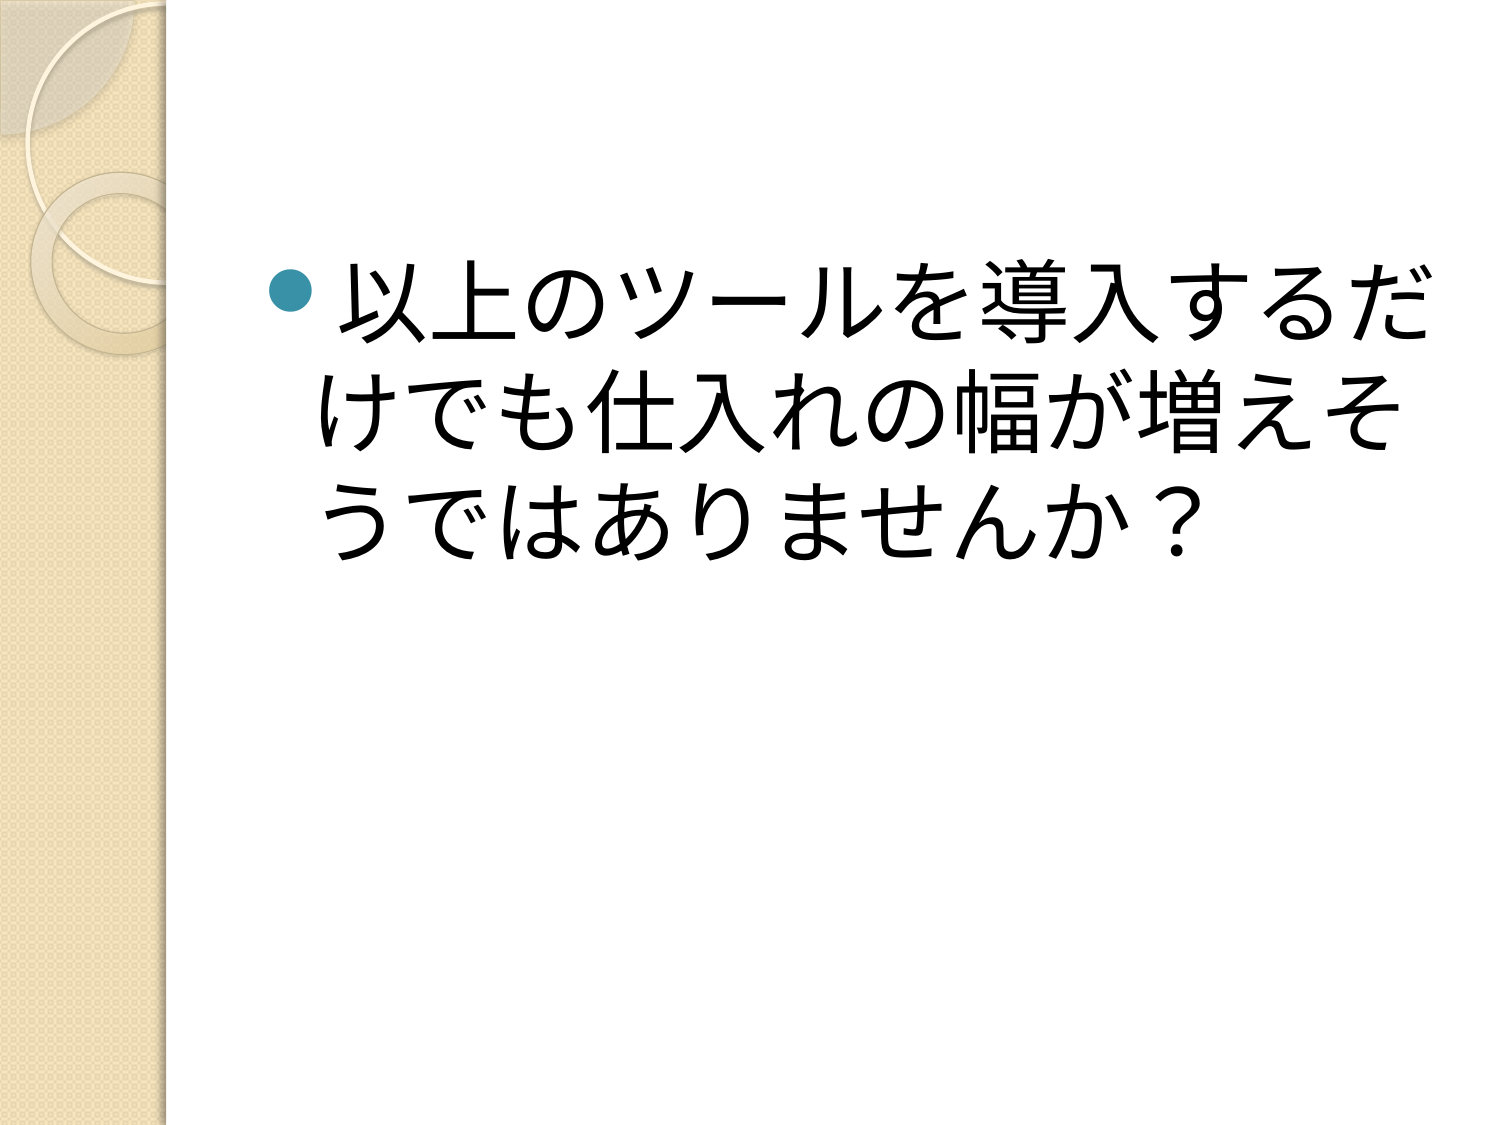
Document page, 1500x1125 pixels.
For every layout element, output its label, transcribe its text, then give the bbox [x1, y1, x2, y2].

list 以上のツールを導入するだけでも仕入れの幅が増えそうではありませんか？ [235, 237, 1466, 1025]
